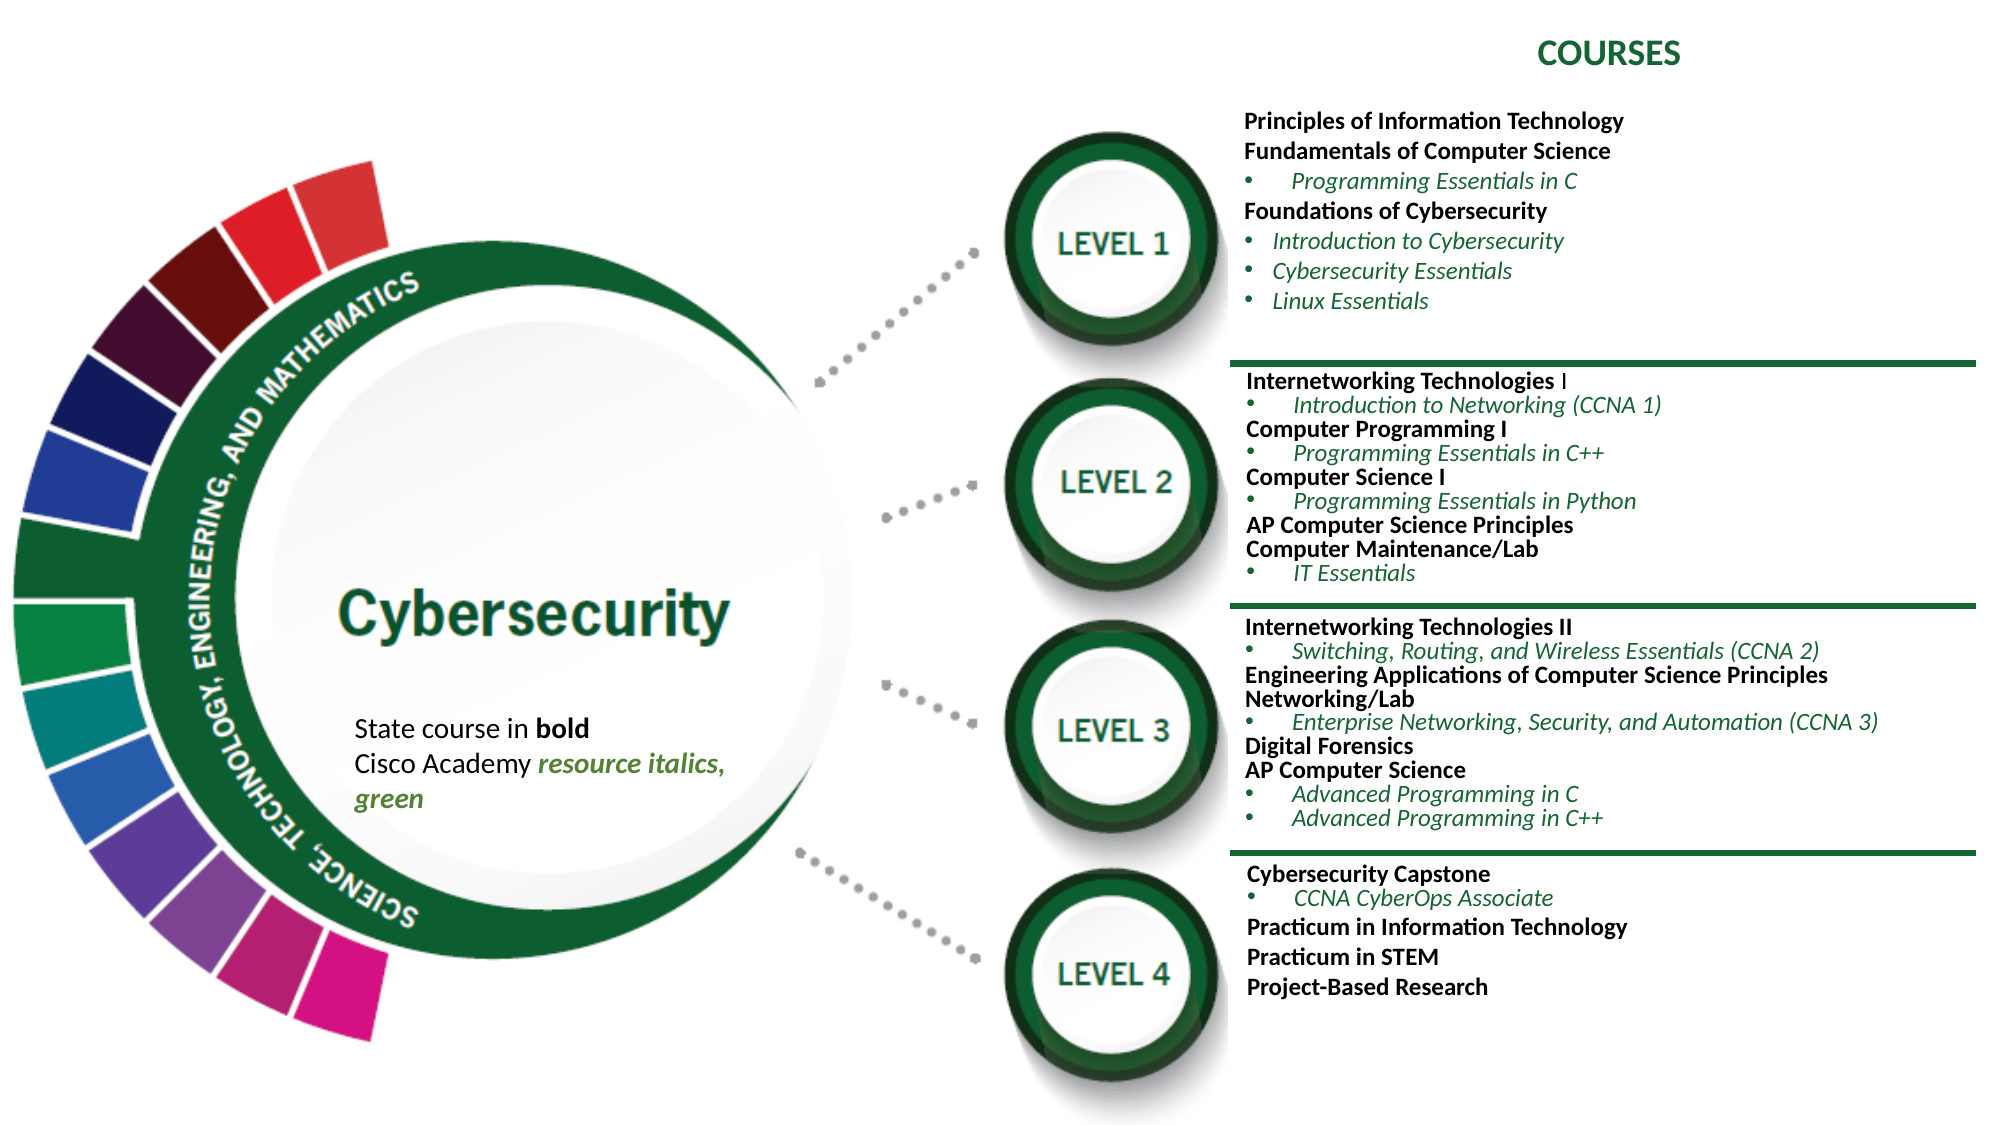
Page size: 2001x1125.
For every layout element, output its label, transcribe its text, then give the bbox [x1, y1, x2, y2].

text_box Cybersecurity Capstone CCNA CyberOps Associate Practicum in Information Technology Practicum in STEM Project-Based Research [1232, 849, 1979, 1009]
text_box Internetworking Technologies I Introduction to Networking (CCNA 1) Computer Programming I Programming Essentials in C++ Computer Science I Programming Essentials in Python AP Computer Science Principles Computer Maintenance/Lab IT Essentials [1231, 363, 1978, 618]
text_box COURSES [1463, 20, 1756, 80]
text_box Internetworking Technologies II Switching, Routing, and Wireless Essentials (CCNA 2) Engineering Applications of Computer Science Principles Networking/Lab Enterprise Networking, Security, and Automation (CCNA 3) Digital Forensics AP Computer Science Advanced Programming in C Advanced Programming in C++ [1230, 608, 1977, 852]
picture [9, 123, 1228, 1125]
text_box Principles of Information Technology Fundamentals of Computer Science Programming Essentials in C Foundations of Cybersecurity Introduction to Cybersecurity Cybersecurity Essentials Linux Essentials [1229, 97, 1976, 322]
